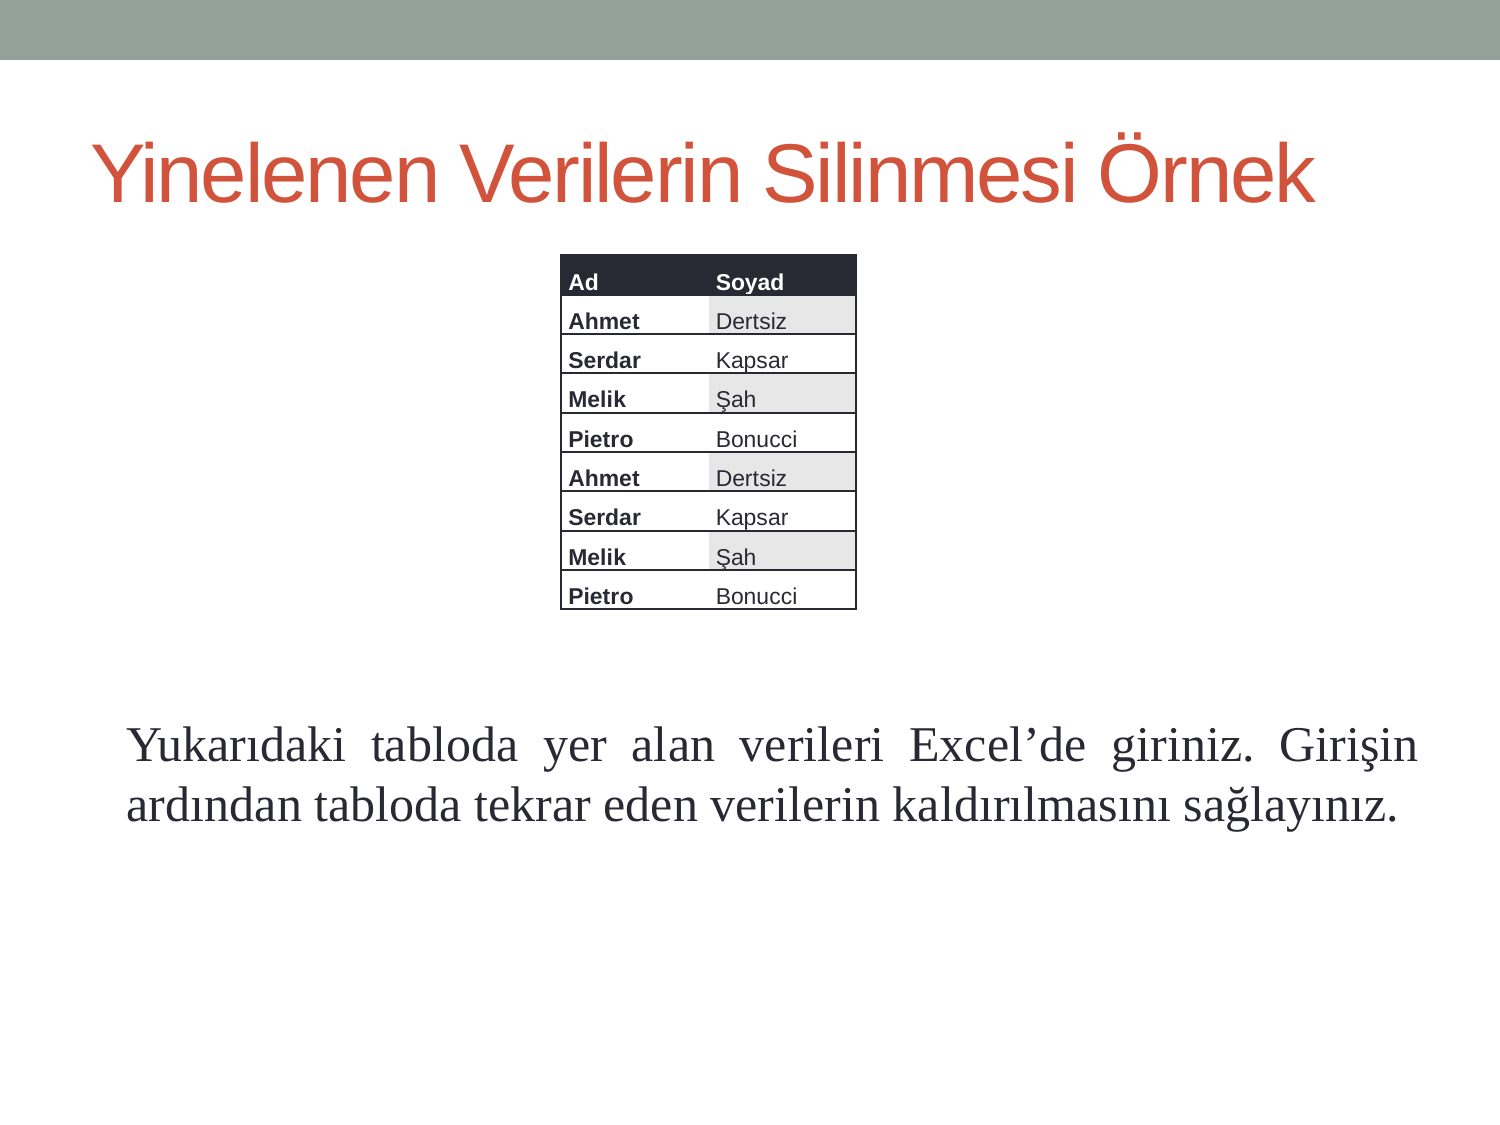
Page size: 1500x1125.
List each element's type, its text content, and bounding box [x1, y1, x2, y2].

table_cell Melik [562, 532, 709, 569]
table_cell Ahmet [562, 453, 709, 490]
table_cell Bonucci [709, 571, 855, 608]
table_header Ad [562, 256, 709, 294]
table_cell Pietro [562, 414, 709, 451]
table_cell Dertsiz [709, 296, 855, 333]
table_cell Dertsiz [709, 453, 855, 490]
table_cell Bonucci [709, 414, 855, 451]
table_cell Şah [709, 374, 855, 412]
table_cell Melik [562, 374, 709, 412]
table_cell Serdar [562, 335, 709, 372]
table_cell Pietro [562, 571, 709, 608]
table_header Soyad [709, 256, 855, 294]
table_cell Kapsar [709, 492, 855, 530]
text_box Yukarıdaki tabloda yer alan verileri Excel’de giriniz. Girişin ardından tabloda tekrar eden verilerin kaldırılmasını sağlayınız. [112, 704, 1435, 839]
table_cell Şah [709, 532, 855, 569]
table_cell Kapsar [709, 335, 855, 372]
table_cell Ahmet [562, 296, 709, 333]
title Yinelenen Verilerin Silinmesi Örnek [75, 87, 1425, 250]
table_cell Serdar [562, 492, 709, 530]
